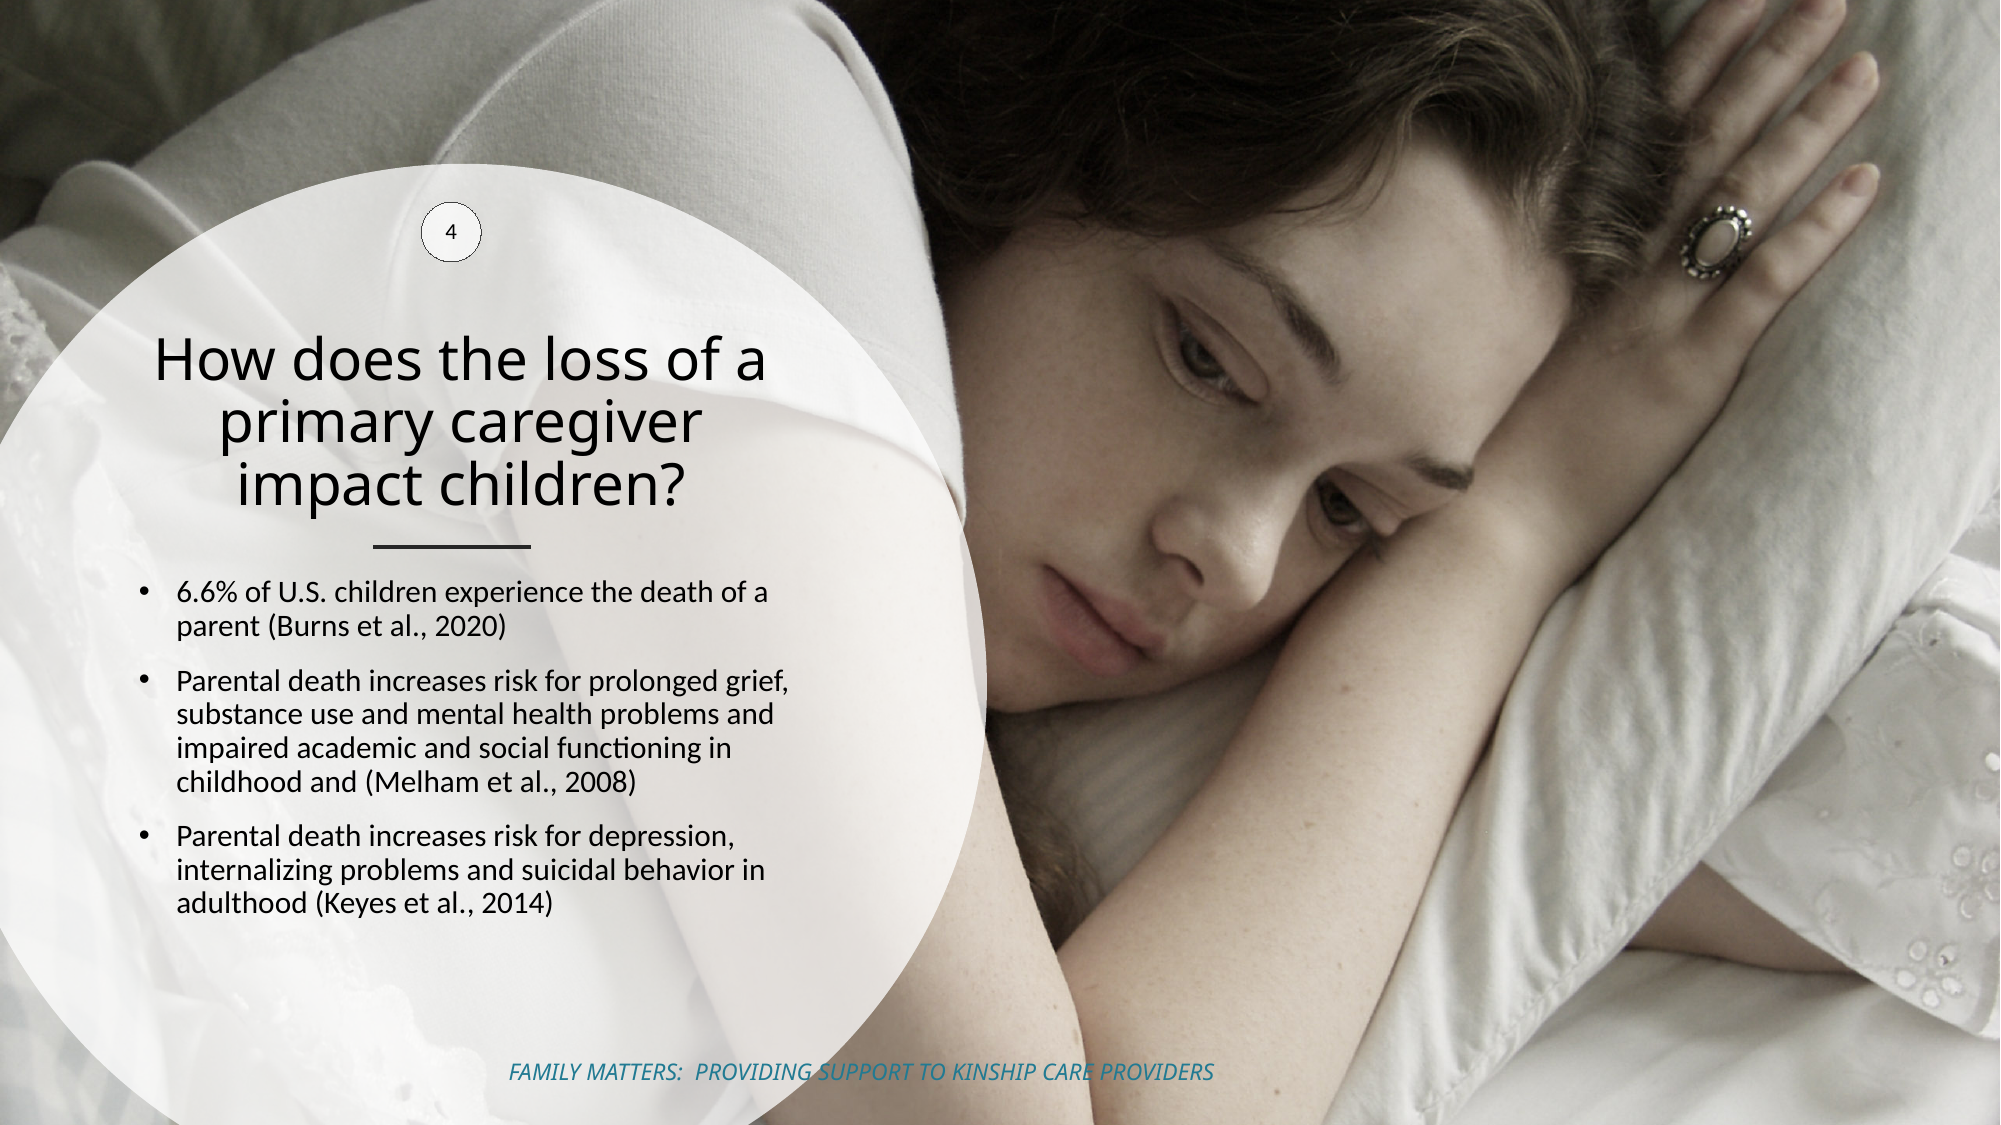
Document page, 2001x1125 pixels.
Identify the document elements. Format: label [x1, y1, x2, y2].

list [0, 0, 2000, 1125]
